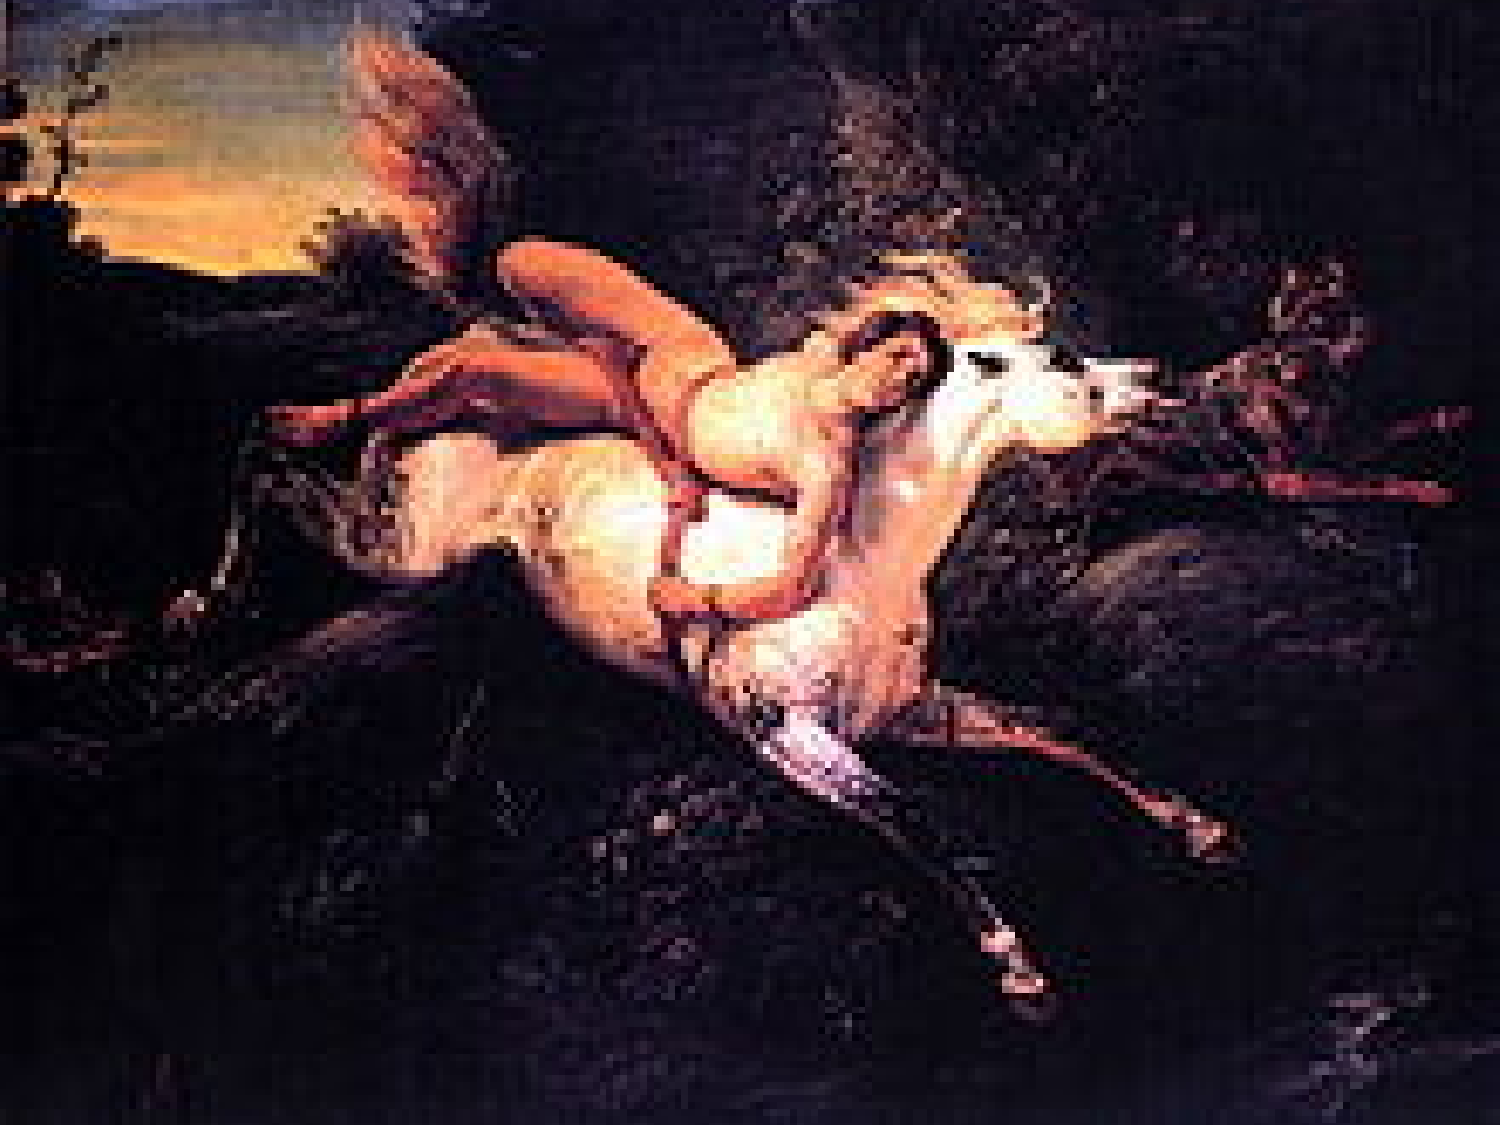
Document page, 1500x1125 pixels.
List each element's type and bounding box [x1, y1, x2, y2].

list [0, 0, 1500, 1125]
